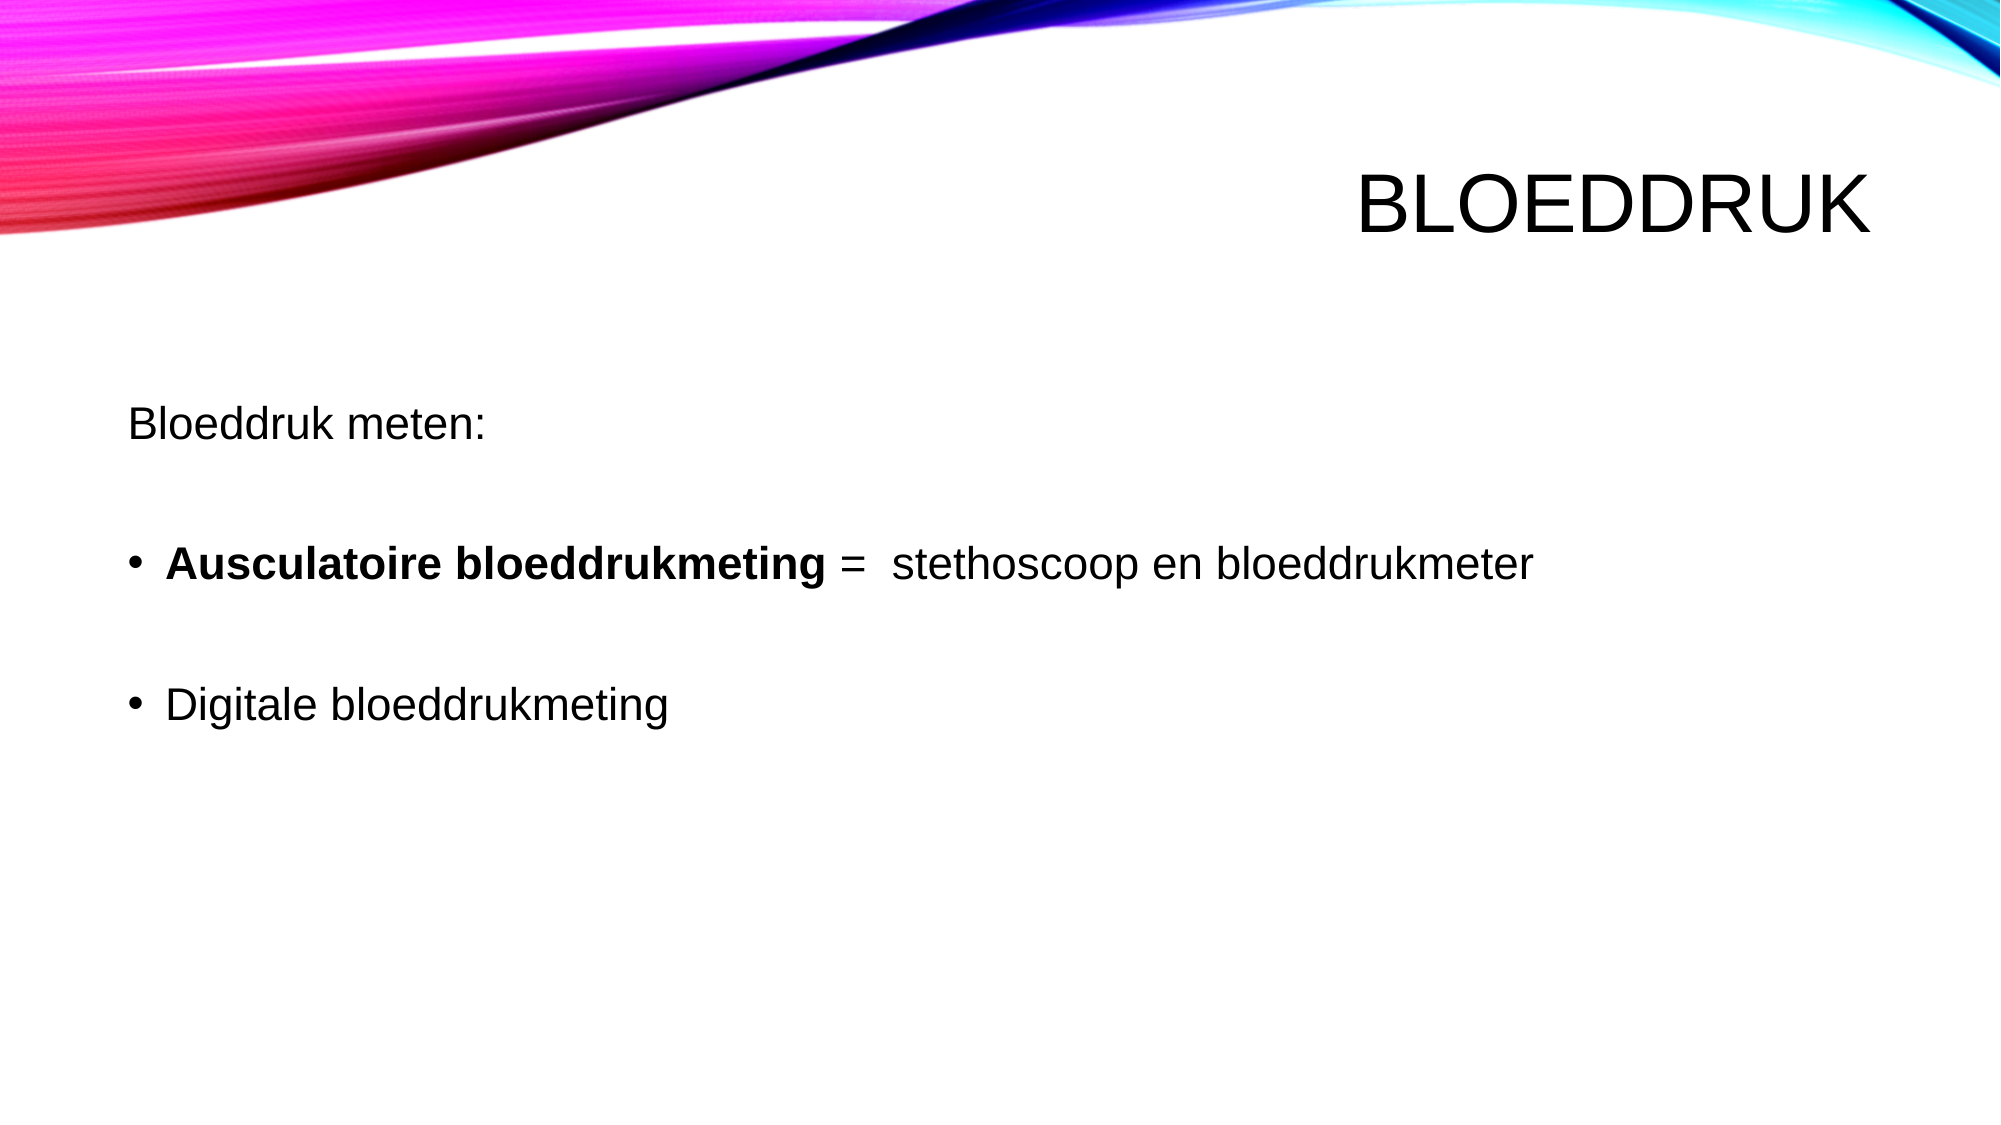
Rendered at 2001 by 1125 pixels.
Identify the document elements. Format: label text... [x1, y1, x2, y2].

picture [0, 0, 2000, 237]
title Bloeddruk [474, 99, 1888, 311]
picture [1910, 0, 2000, 45]
list Bloeddruk meten: Ausculatoire bloeddrukmeting = stethoscoop en bloeddrukmeter Digitale bloeddrukmeting [112, 311, 1888, 1089]
picture [1890, 0, 2000, 75]
